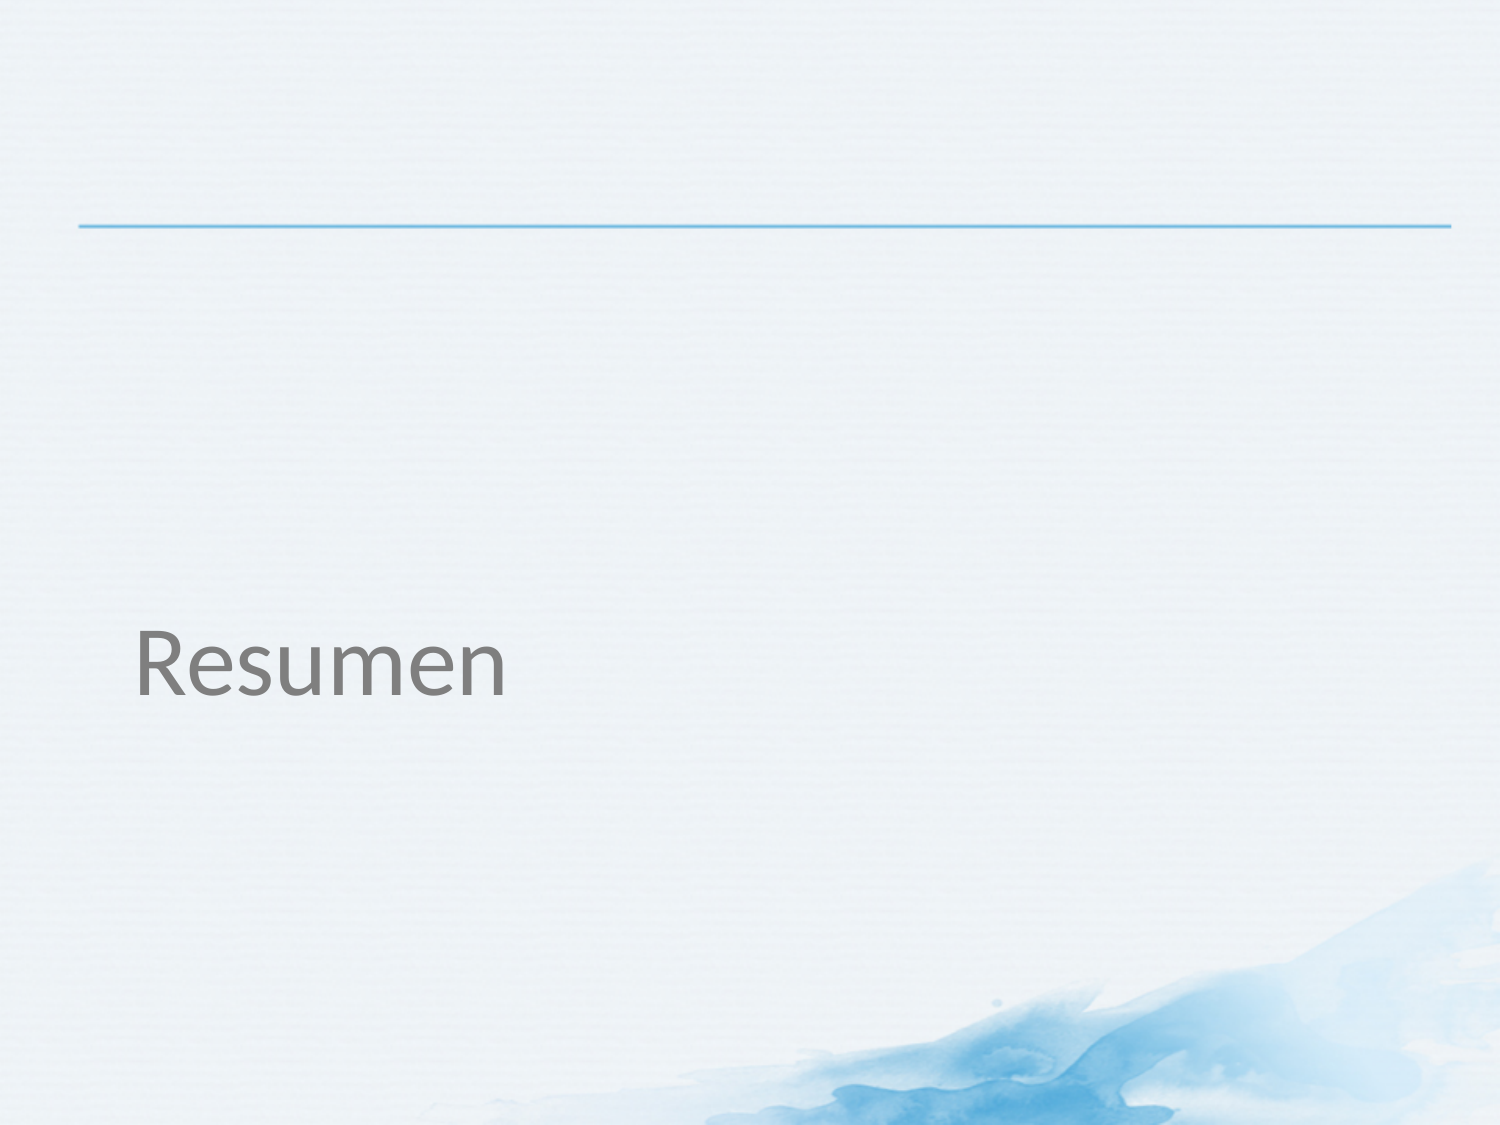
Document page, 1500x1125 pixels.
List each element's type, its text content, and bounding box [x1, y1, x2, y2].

list Resumen [118, 476, 1394, 723]
picture [0, 0, 1500, 1125]
